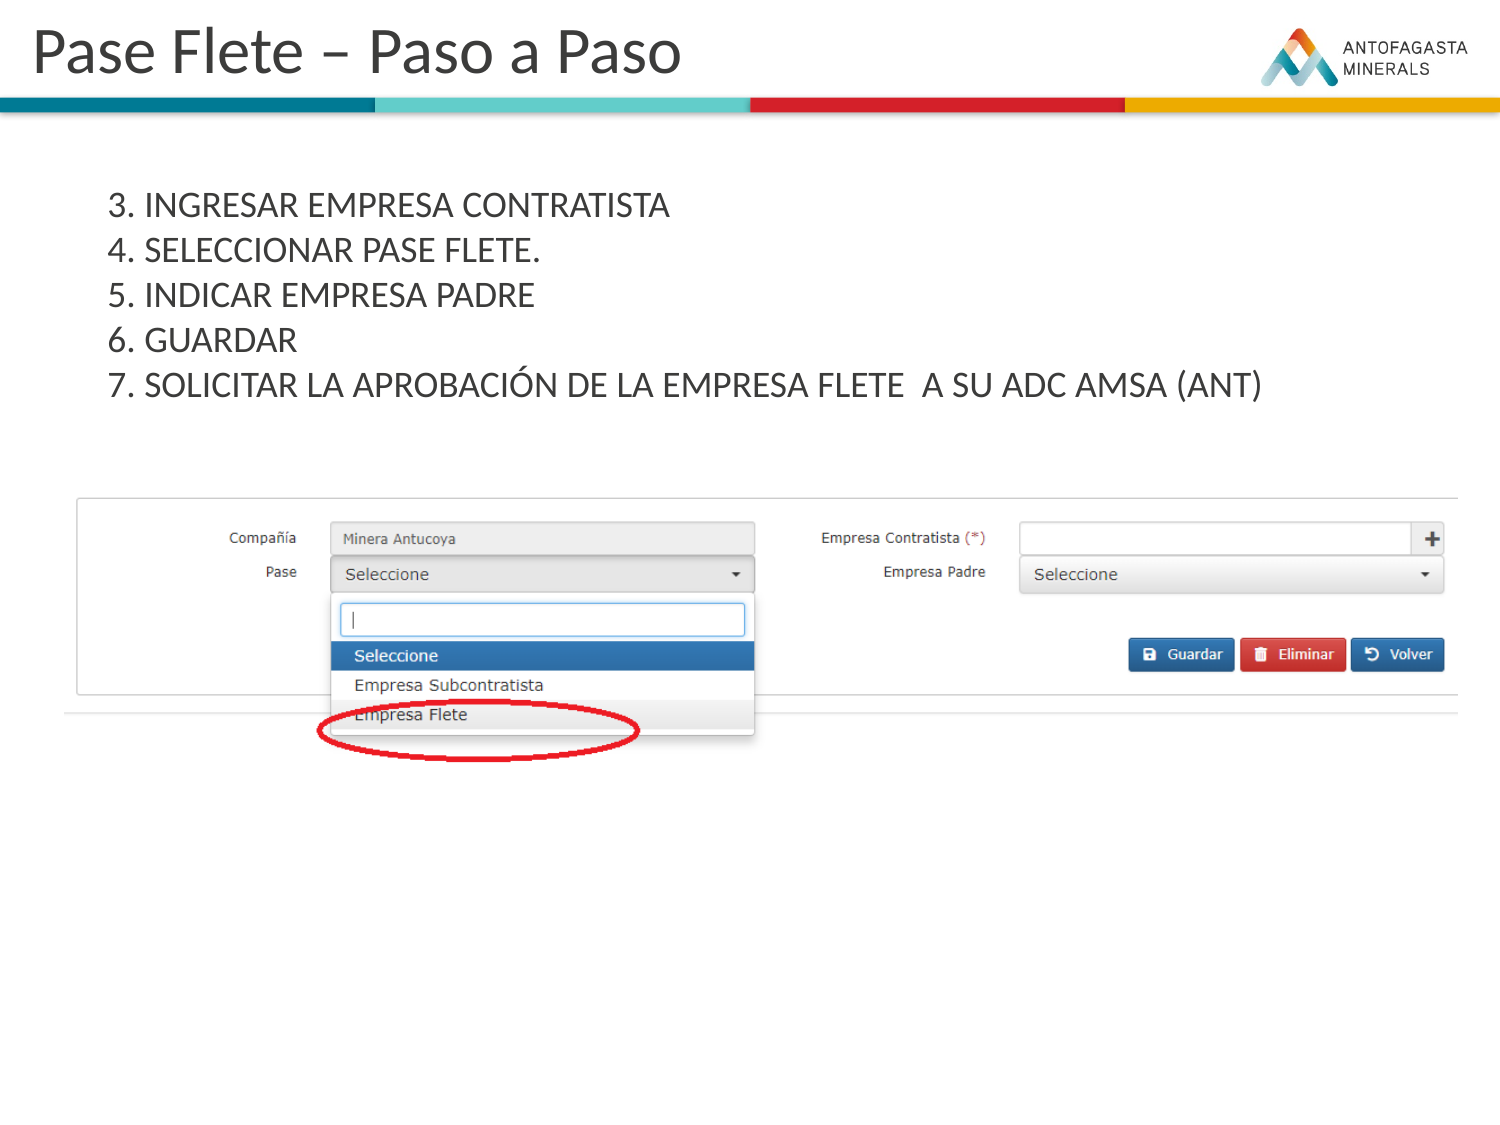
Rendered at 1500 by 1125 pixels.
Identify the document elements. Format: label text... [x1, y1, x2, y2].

picture [64, 491, 1459, 788]
text_box Pase Flete – Paso a Paso [17, 0, 1368, 102]
text_box 3. INGRESAR EMPRESA CONTRATISTA 4. SELECCIONAR PASE FLETE. 5. INDICAR EMPRESA PADRE 6. GUARDAR 7. SOLICITAR LA APROBACIÓN DE LA EMPRESA FLETE A SU ADC AMSA (ANT) [92, 172, 1354, 413]
picture [1368, 6, 1489, 97]
